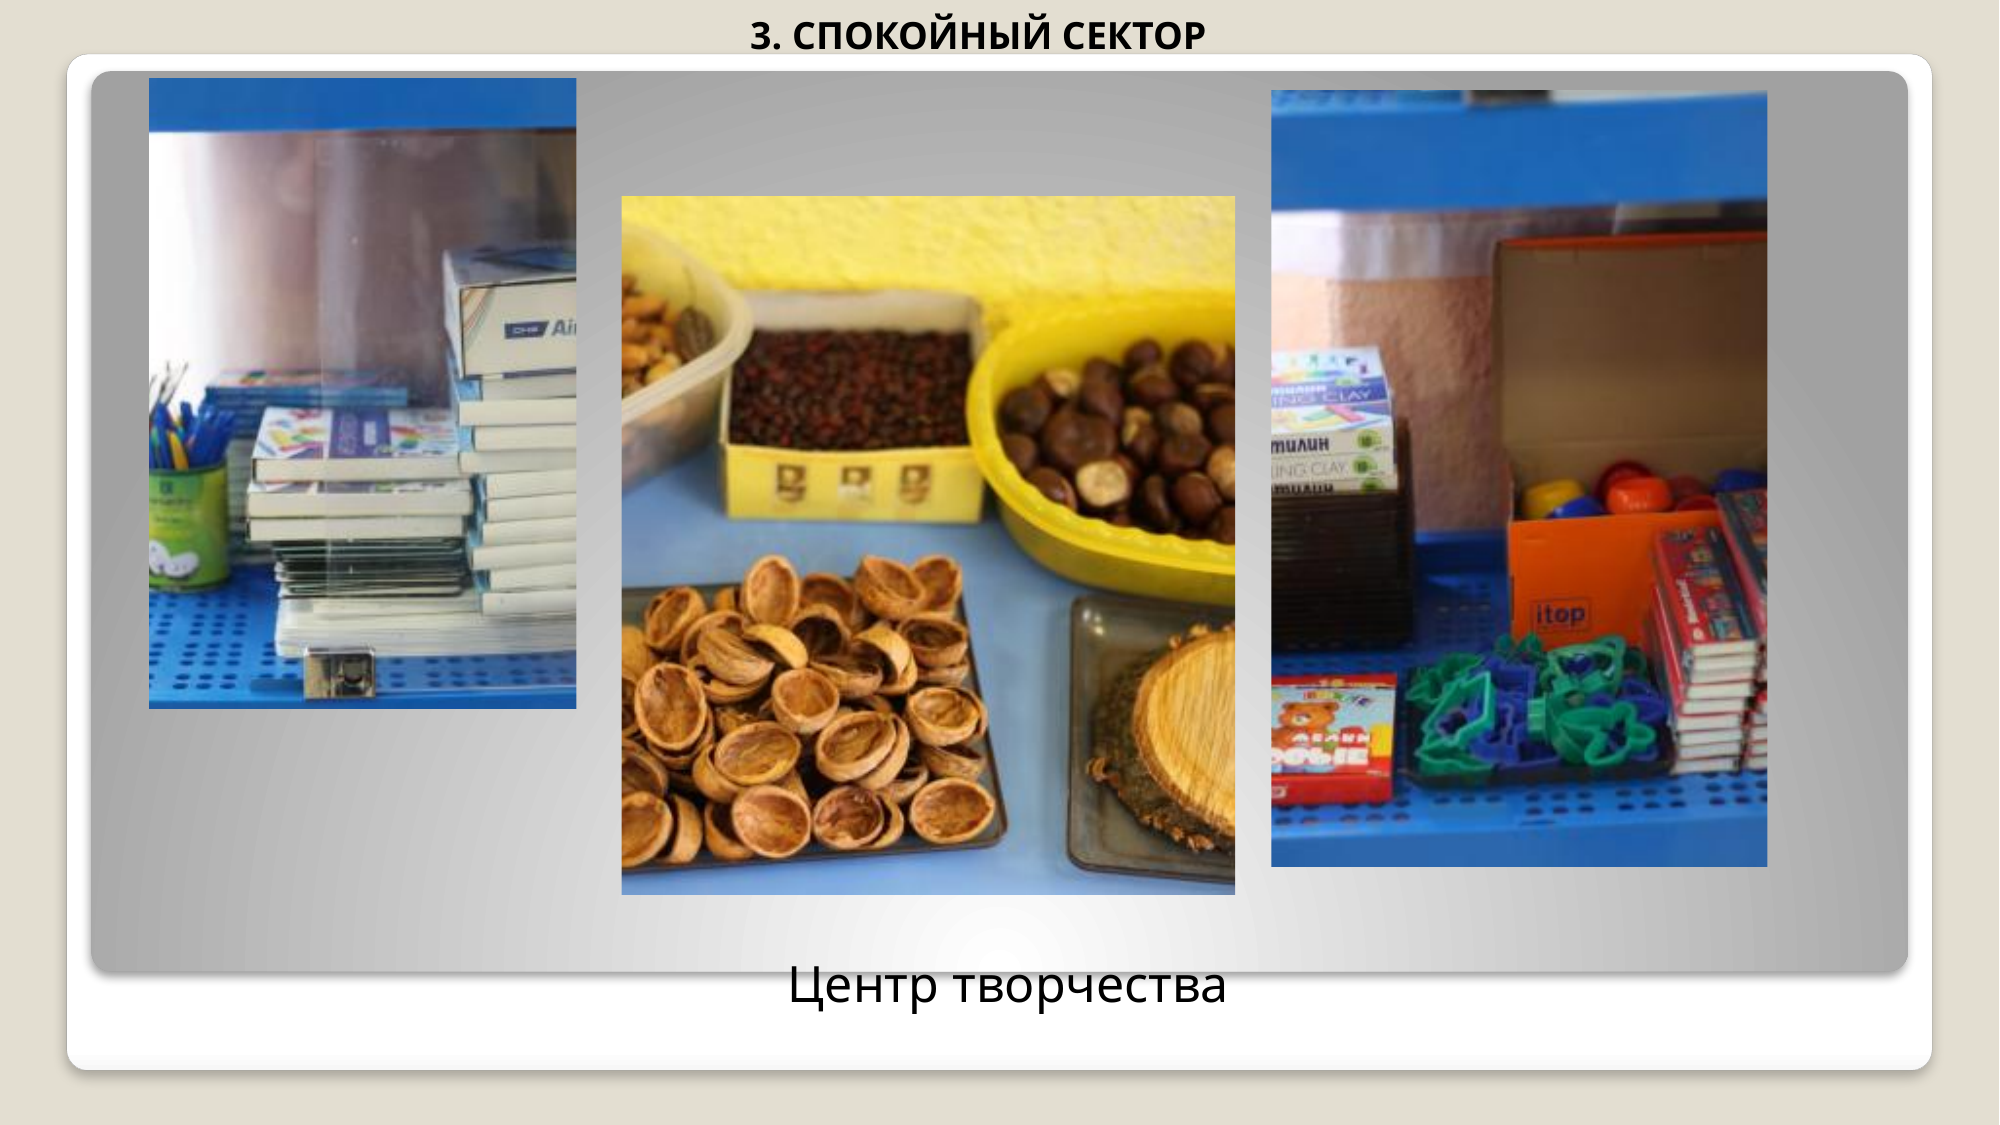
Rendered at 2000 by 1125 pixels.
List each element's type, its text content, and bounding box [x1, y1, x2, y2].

text_box Центр творчества [166, 928, 1833, 1012]
picture [621, 196, 1236, 895]
text_box [0, 1008, 710, 1125]
picture [148, 77, 577, 710]
text_box 3. СПОКОЙНЫЙ СЕКТОР [645, 7, 1312, 65]
text_box [1393, 1009, 1937, 1105]
picture [1271, 89, 1768, 868]
